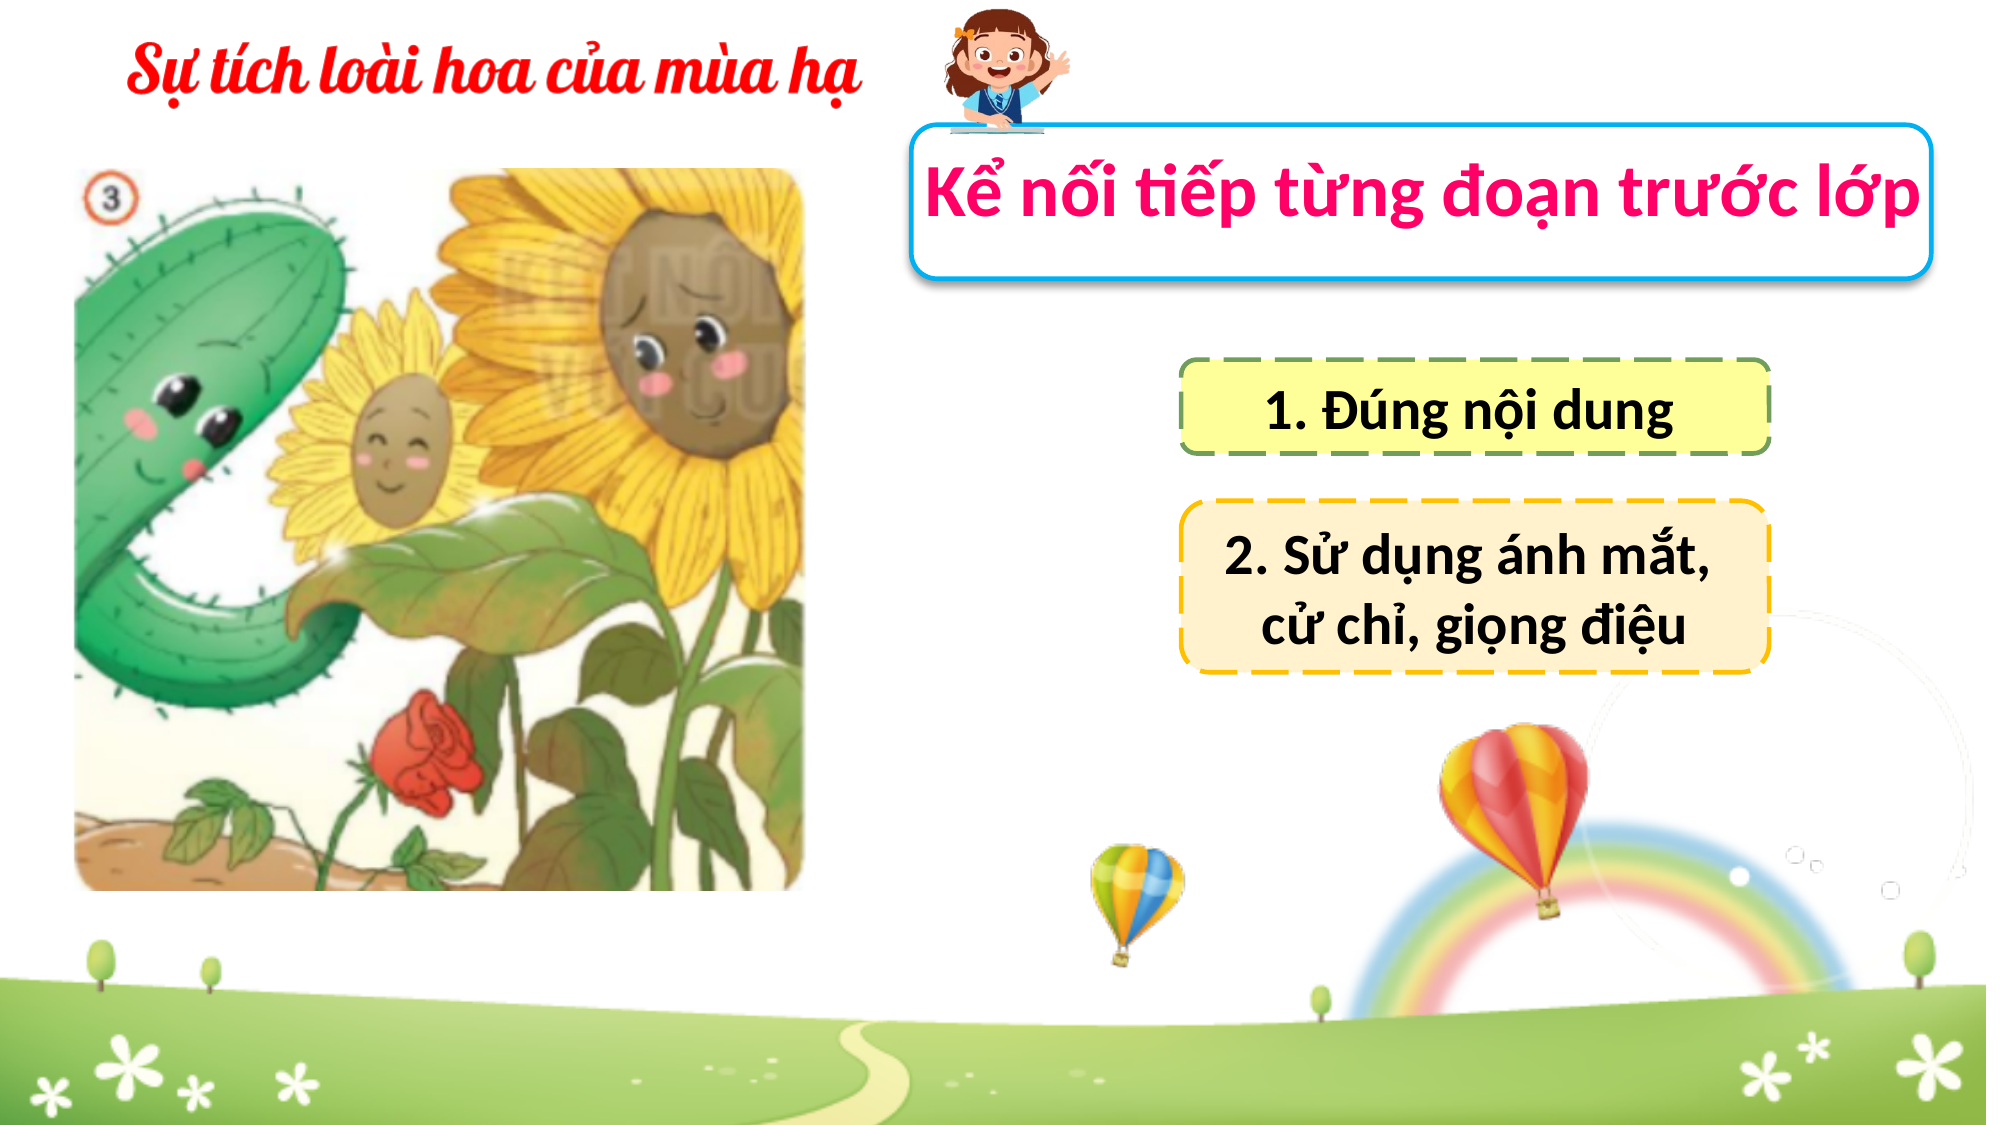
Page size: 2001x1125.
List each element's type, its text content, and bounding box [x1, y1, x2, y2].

picture [0, 168, 1986, 1125]
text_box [859, 124, 1990, 347]
text_box 1. Đúng nội dung [1181, 359, 1770, 454]
text_box 2. Sử dụng ánh mắt, cử chỉ, giọng điệu [1181, 500, 1770, 545]
picture [30, 0, 1088, 161]
